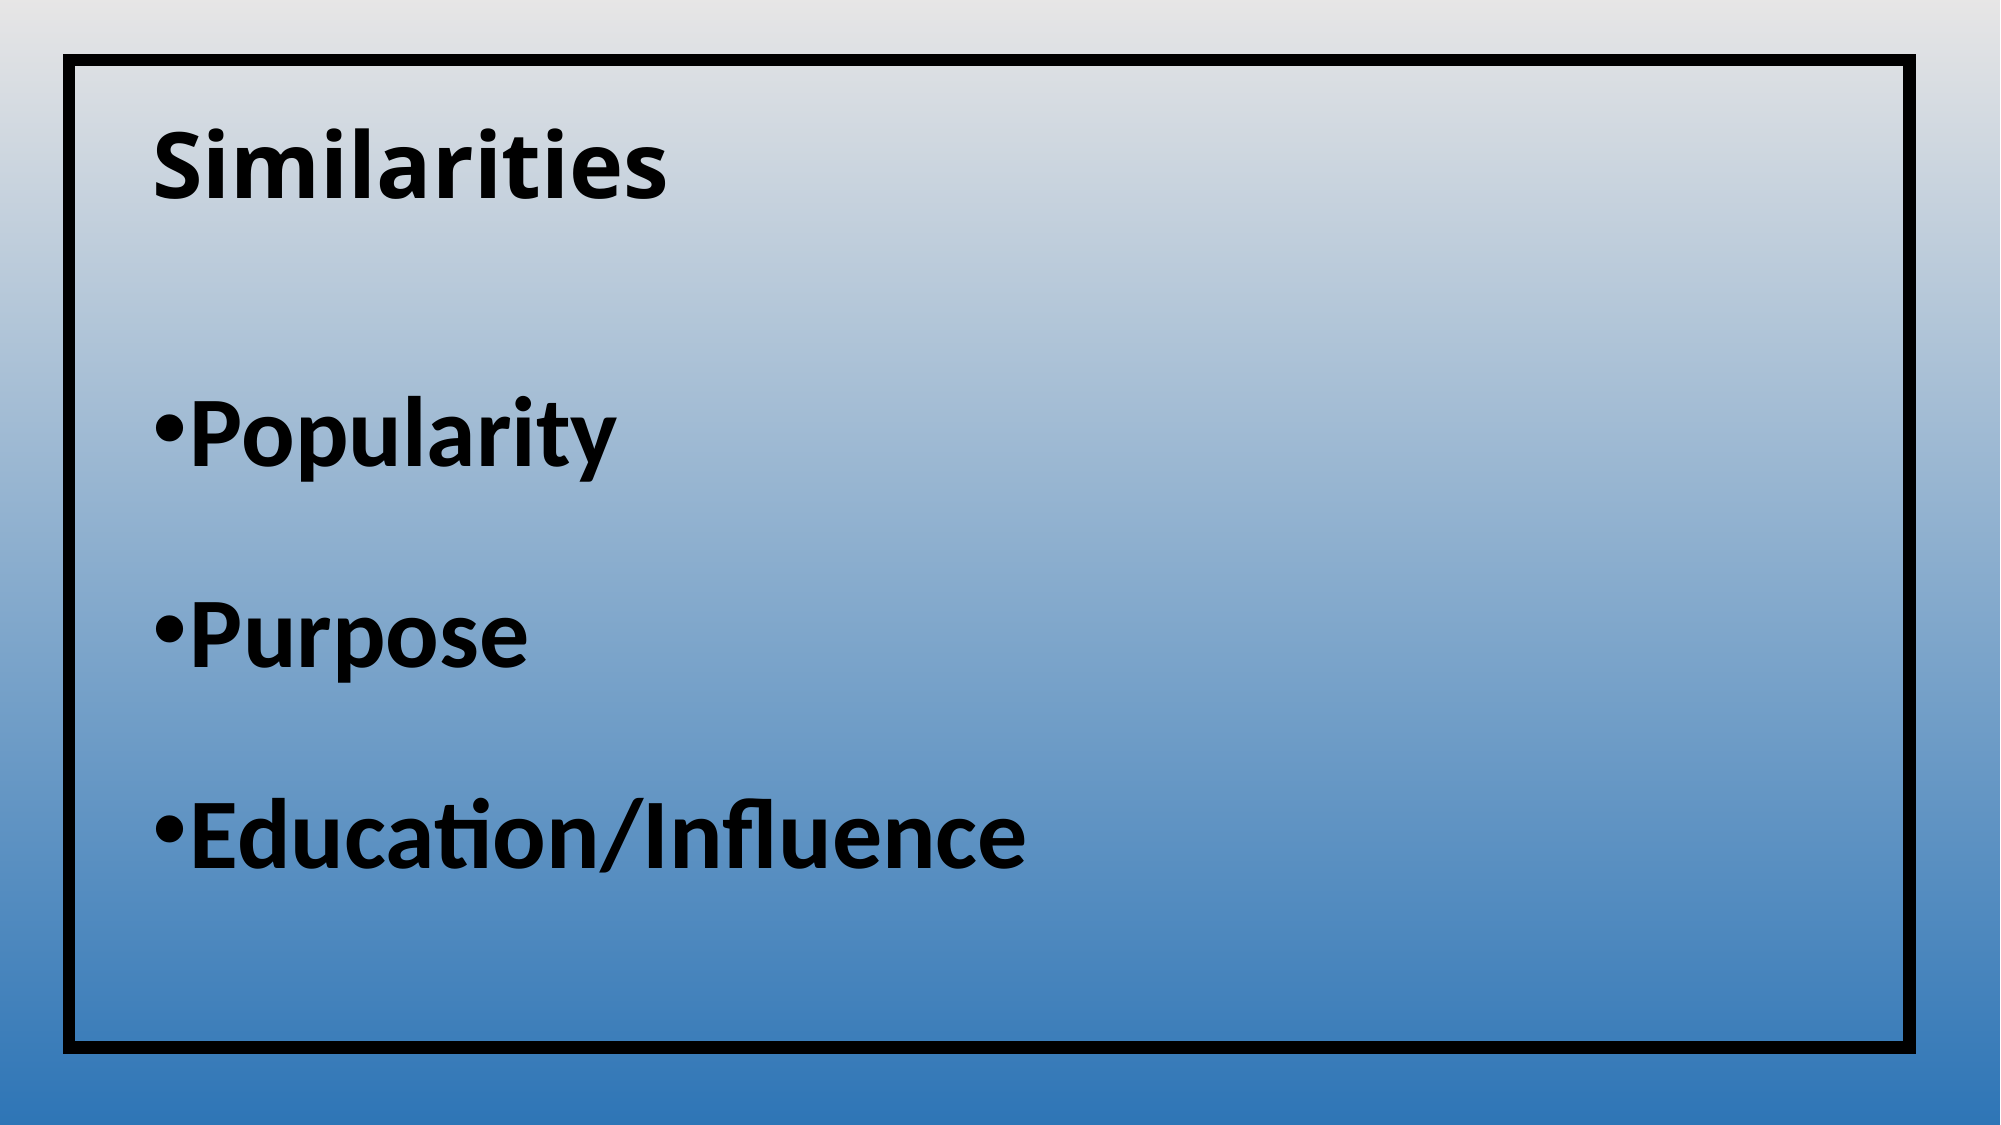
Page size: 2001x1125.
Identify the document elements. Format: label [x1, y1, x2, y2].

text_box [68, 59, 1910, 1049]
